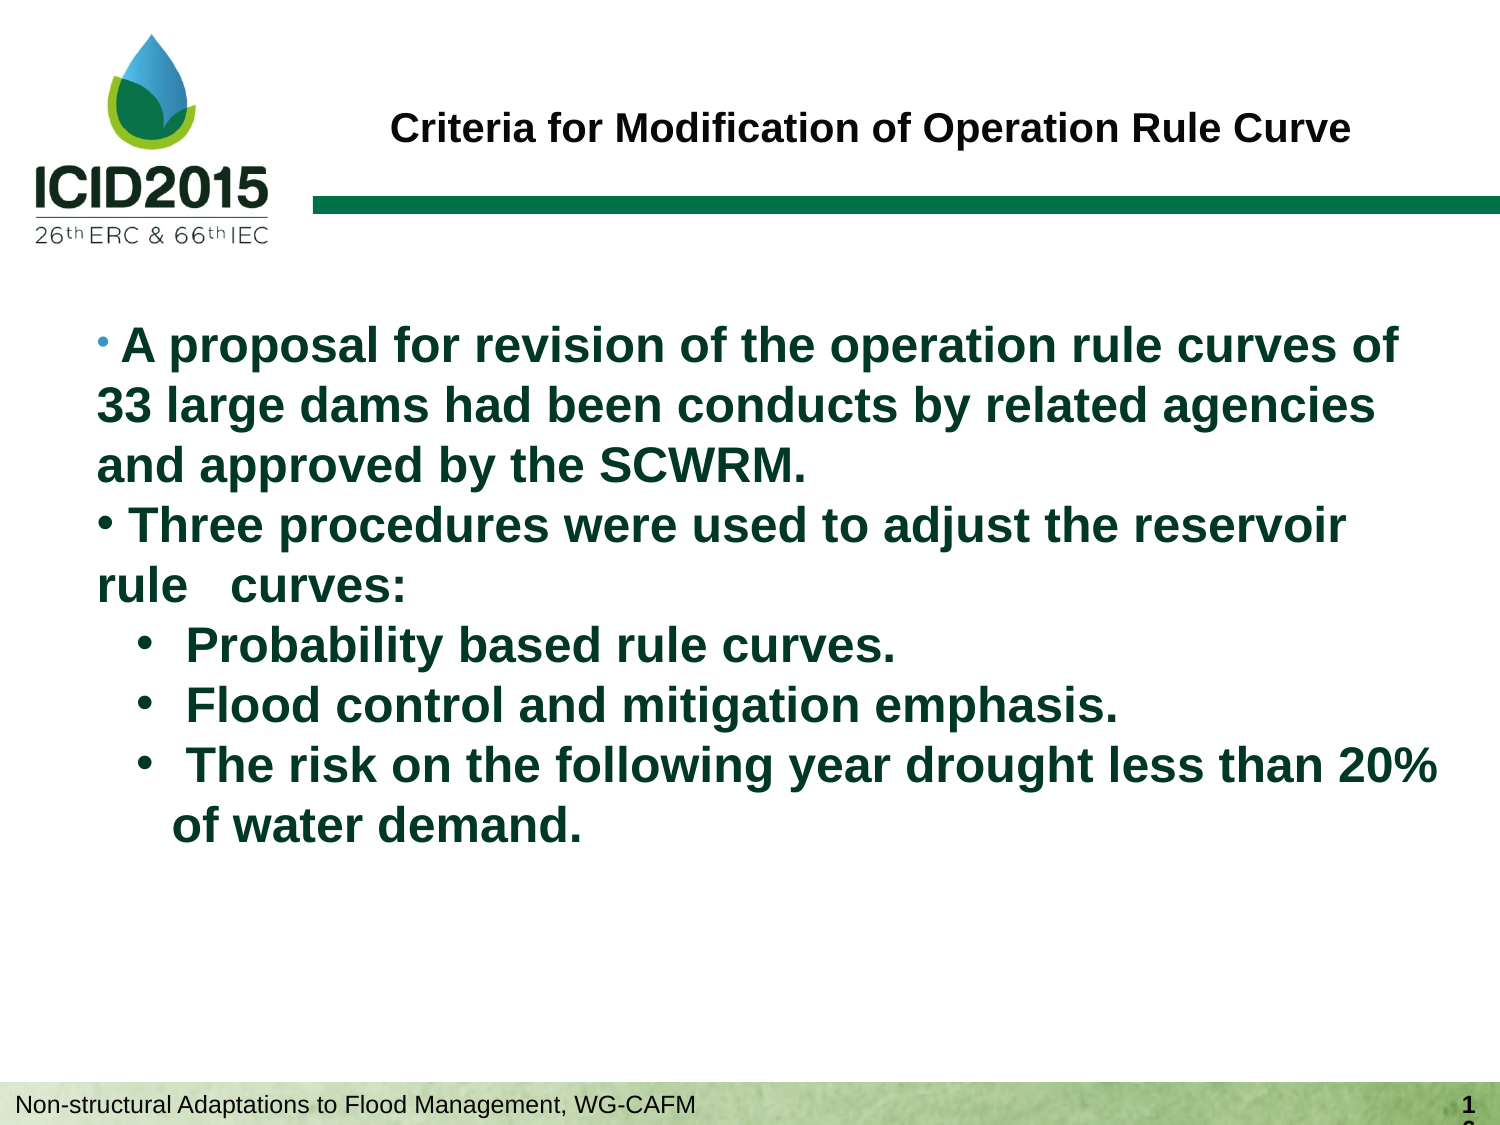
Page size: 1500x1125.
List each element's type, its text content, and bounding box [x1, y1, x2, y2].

text_box A proposal for revision of the operation rule curves of 33 large dams had been conducts by related agencies and approved by the SCWRM. Three procedures were used to adjust the reservoir rule curves: Probability based rule curves. Flood control and mitigation emphasis. The risk on the following year drought less than 20% of water demand. [81, 304, 1465, 910]
text_box Criteria for Modification of Operation Rule Curve [374, 93, 1430, 159]
picture [0, 1081, 1500, 1125]
picture [0, 0, 302, 279]
text_box [303, 0, 1500, 242]
text_box [311, 194, 1500, 216]
